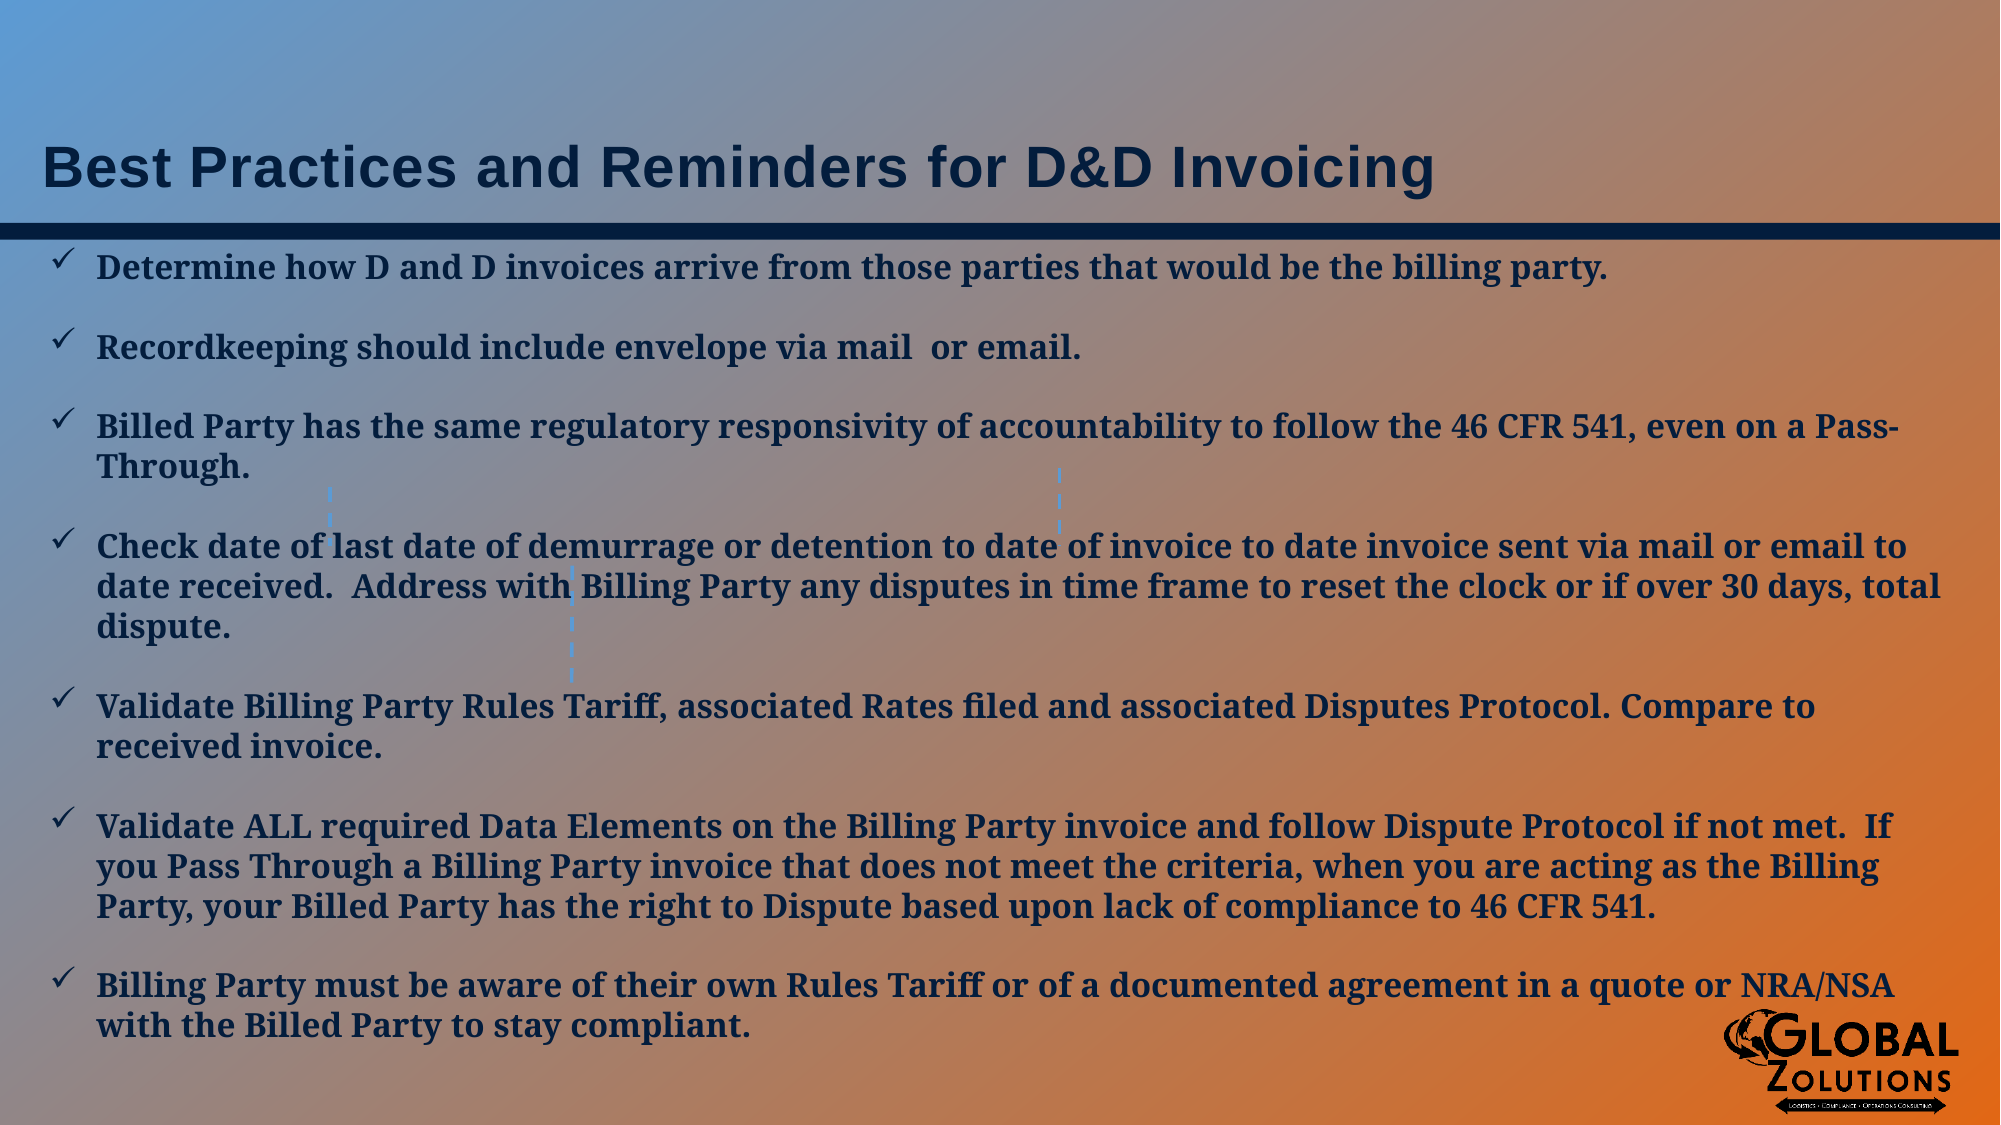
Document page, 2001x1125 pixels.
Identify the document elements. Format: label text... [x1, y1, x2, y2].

title Best Practices and Reminders for D&D Invoicing [42, 59, 1966, 278]
text_box Determine how D and D invoices arrive from those parties that would be the billing party. Recordkeeping should include envelope via mail or email. Billed Party has the same regulatory responsivity of accountability to follow the 46 CFR 541, even on a Pass-Through. Check date of last date of demurrage or detention to date of invoice to date invoice sent via mail or email to date received. Address with Billing Party any disputes in time frame to reset the clock or if over 30 days, total dispute. Validate Billing Party Rules Tariff, associated Rates filed and associated Disputes Protocol. Compare to received invoice. Validate ALL required Data Elements on the Billing Party invoice and follow Dispute Protocol if not met. If you Pass Through a Billing Party invoice that does not meet the criteria, when you are acting as the Billing Party, your Billed Party has the right to Dispute based upon lack of compliance to 46 CFR 541. Billing Party must be aware of their own Rules Tariff or of a documented agreement in a quote or NRA/NSA with the Billed Party to stay compliant. [34, 238, 1966, 1092]
picture [1713, 998, 1967, 1125]
